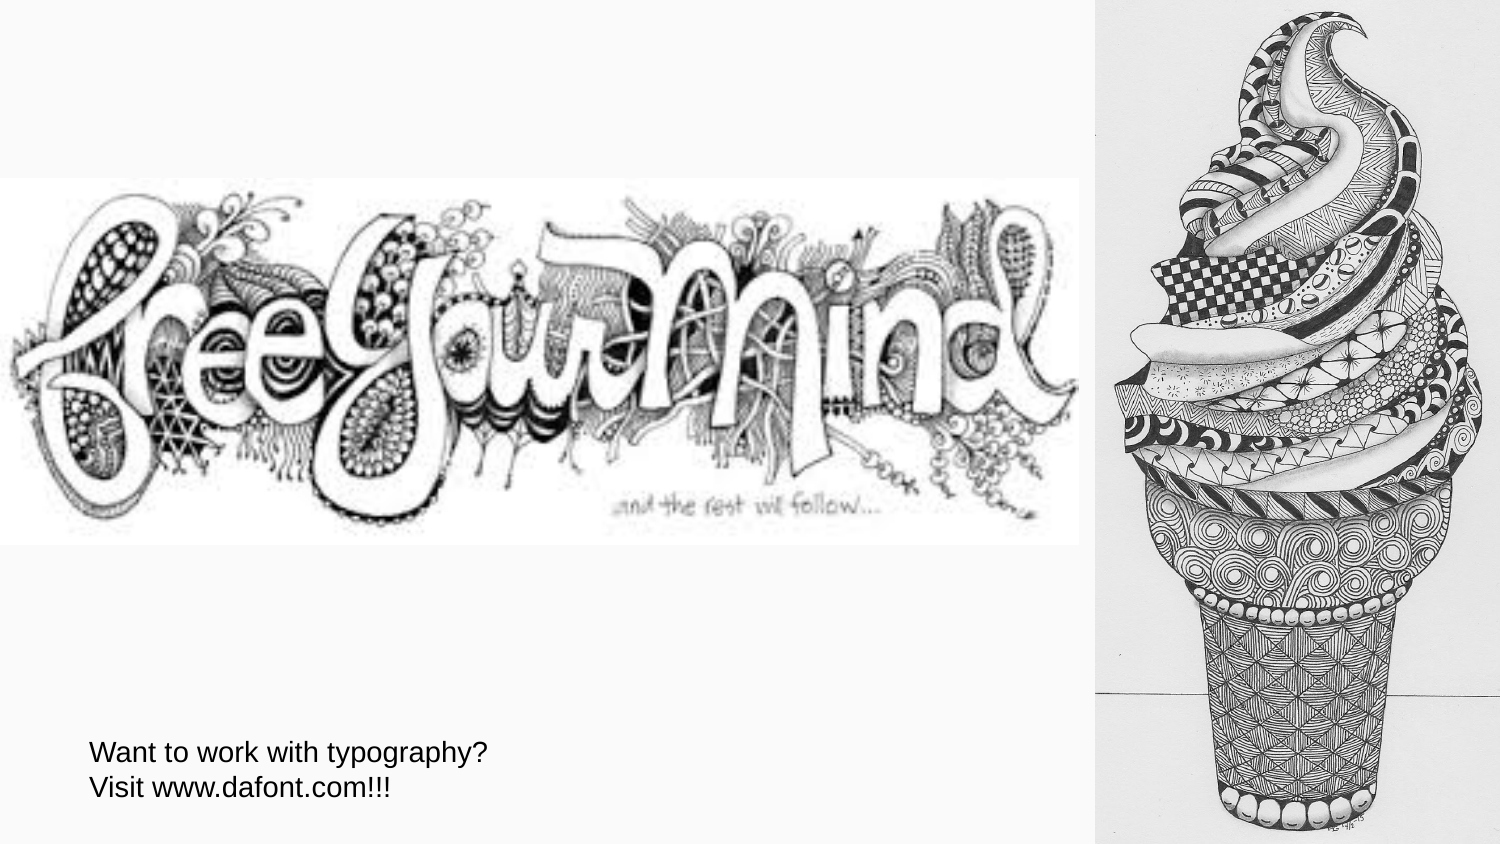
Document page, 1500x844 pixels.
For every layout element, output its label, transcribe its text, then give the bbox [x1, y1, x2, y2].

text_box Want to work with typography? Visit www.dafont.com!!! [74, 718, 572, 805]
picture [0, 178, 1079, 545]
picture [1094, 0, 1500, 844]
